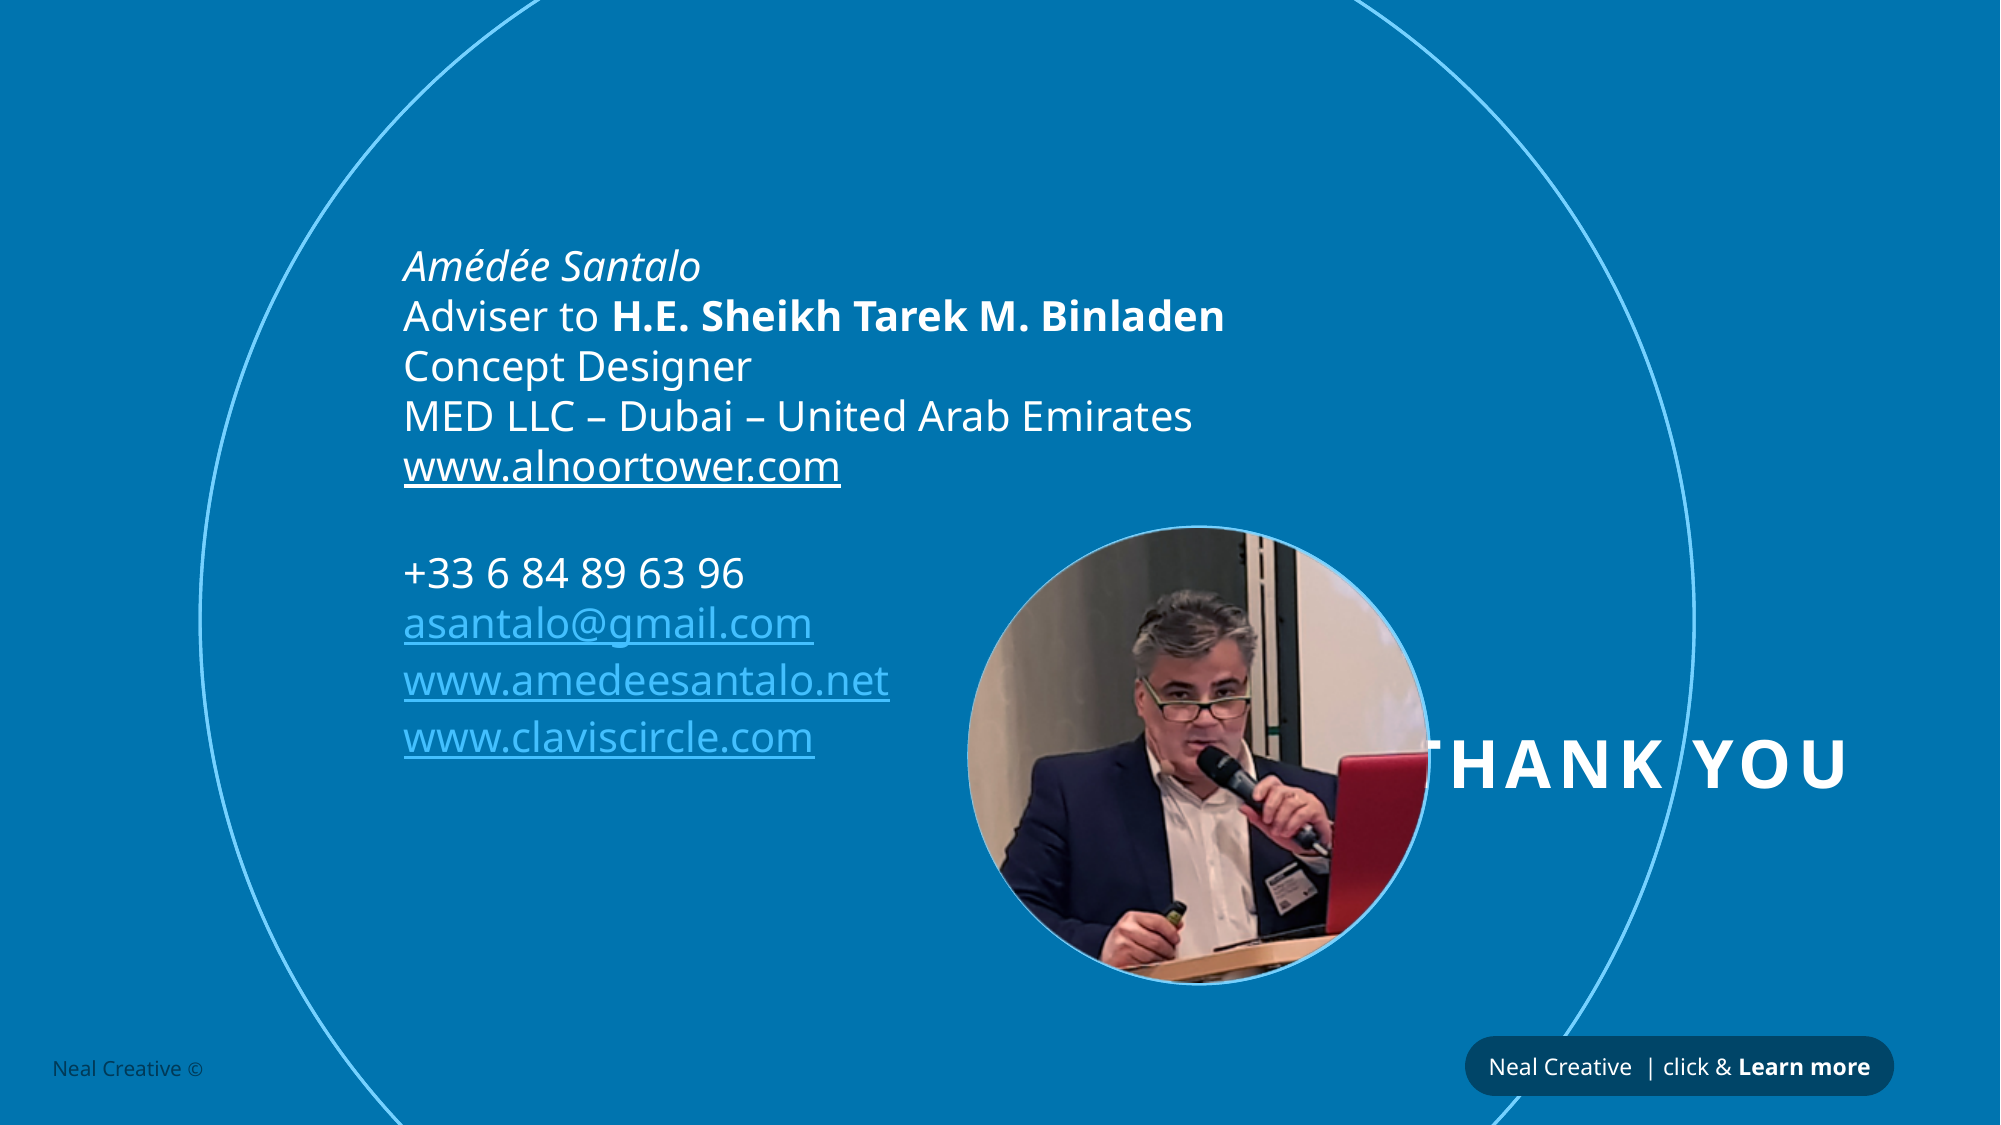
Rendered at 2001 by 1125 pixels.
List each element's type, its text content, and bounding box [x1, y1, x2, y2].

picture [968, 527, 1428, 983]
text_box THANK YOU [1428, 690, 1925, 843]
text_box Amédée Santalo Adviser to H.E. Sheikh Tarek M. Binladen Concept Designer MED LLC – Dubai – United Arab Emirates www.alnoortower.com +33 6 84 89 63 96 asantalo@gmail.com www.amedeesantalo.net www.claviscircle.com [389, 232, 1292, 815]
